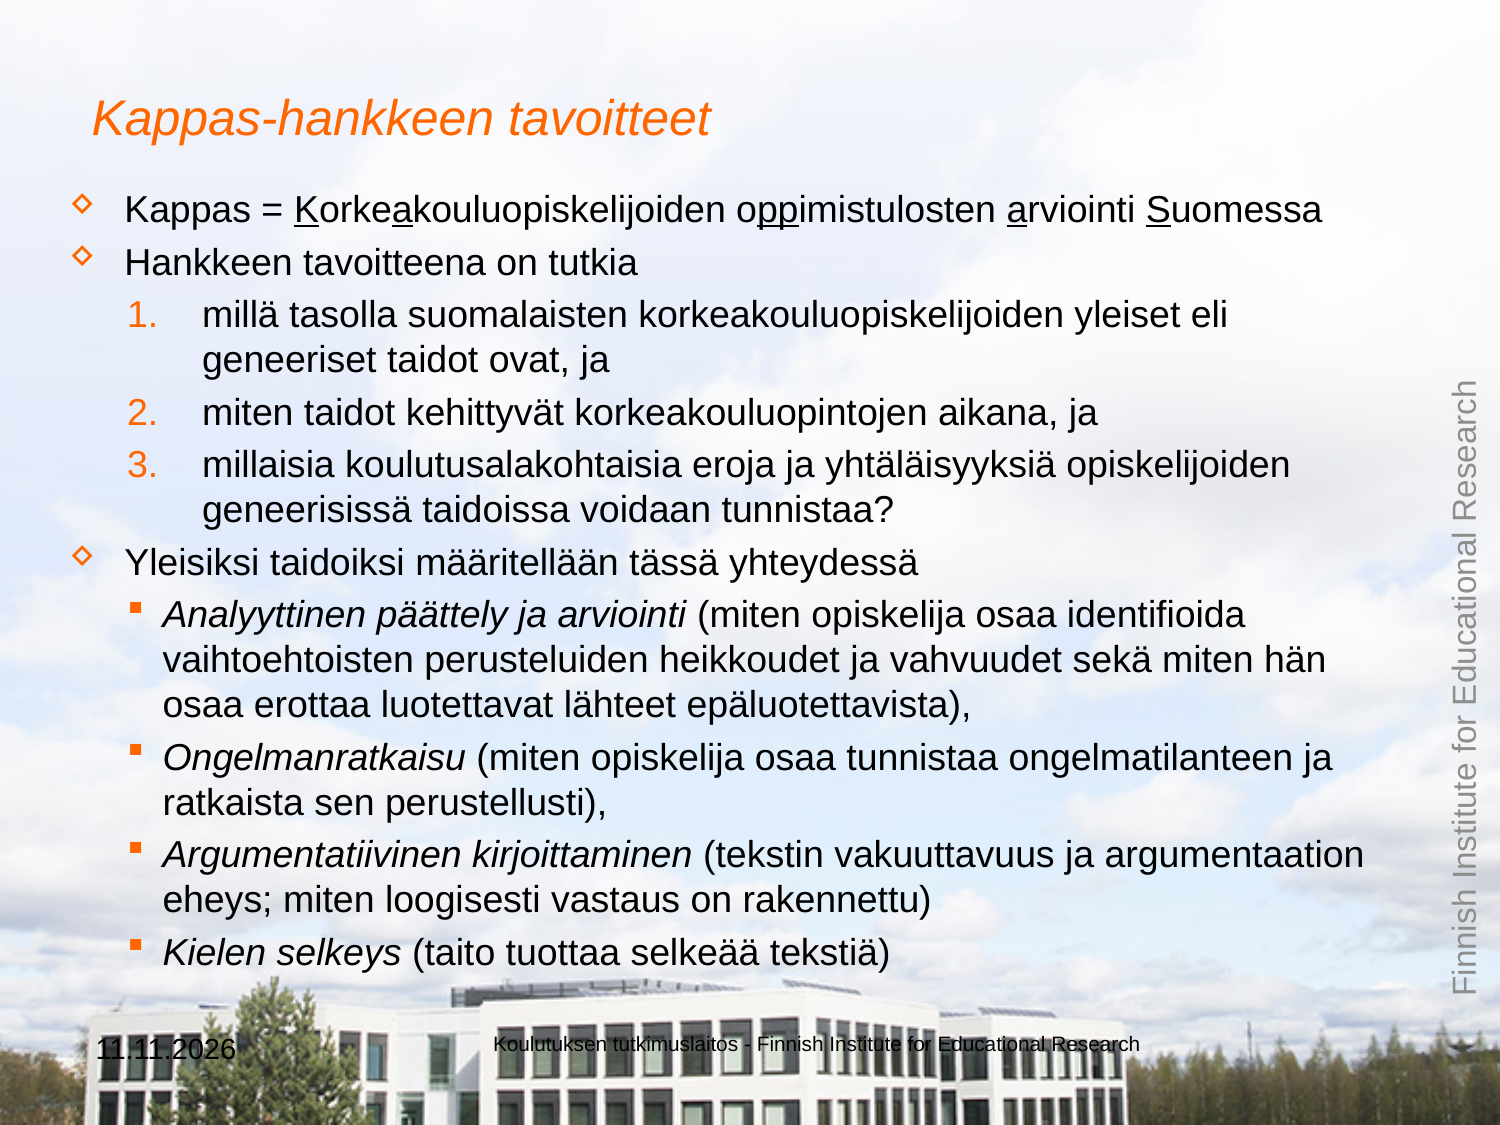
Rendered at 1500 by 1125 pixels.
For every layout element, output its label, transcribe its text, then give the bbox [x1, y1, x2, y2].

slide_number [80, 1023, 431, 1078]
picture [0, 0, 1500, 1125]
footer Koulutuksen tutkimuslaitos - Finnish Institute for Educational Research [478, 1023, 1176, 1078]
title Kappas-hankkeen tavoitteet [76, 77, 1412, 177]
list Kappas = Kor­keakou­luo­piske­li­joi­den op­pi­mis­tu­los­ten ar­vioin­ti Suo­mes­sa Hankkeen tavoitteena on tutkia millä tasolla suomalaisten korkeakouluopiskelijoiden yleiset eli geneeriset taidot ovat, ja miten taidot kehittyvät korkeakouluopintojen aikana, ja millaisia koulutusalakohtaisia eroja ja yhtäläisyyksiä opiskelijoiden geneerisissä taidoissa voidaan tunnistaa? Yleisiksi taidoiksi määritellään tässä yhteydessä Analyyttinen päättely ja arviointi (miten opiskelija osaa identifioida vaihtoehtoisten perusteluiden heikkoudet ja vahvuudet sekä miten hän osaa erottaa luotettavat lähteet epäluotettavista), Ongelmanratkaisu (miten opiskelija osaa tunnistaa ongelmatilanteen ja ratkaista sen perustellusti), Argumentatiivinen kirjoittaminen (tekstin vakuuttavuus ja argumentaation eheys; miten loogisesti vastaus on rakennettu) Kielen selkeys (taito tuottaa selkeää tekstiä) [52, 177, 1412, 959]
